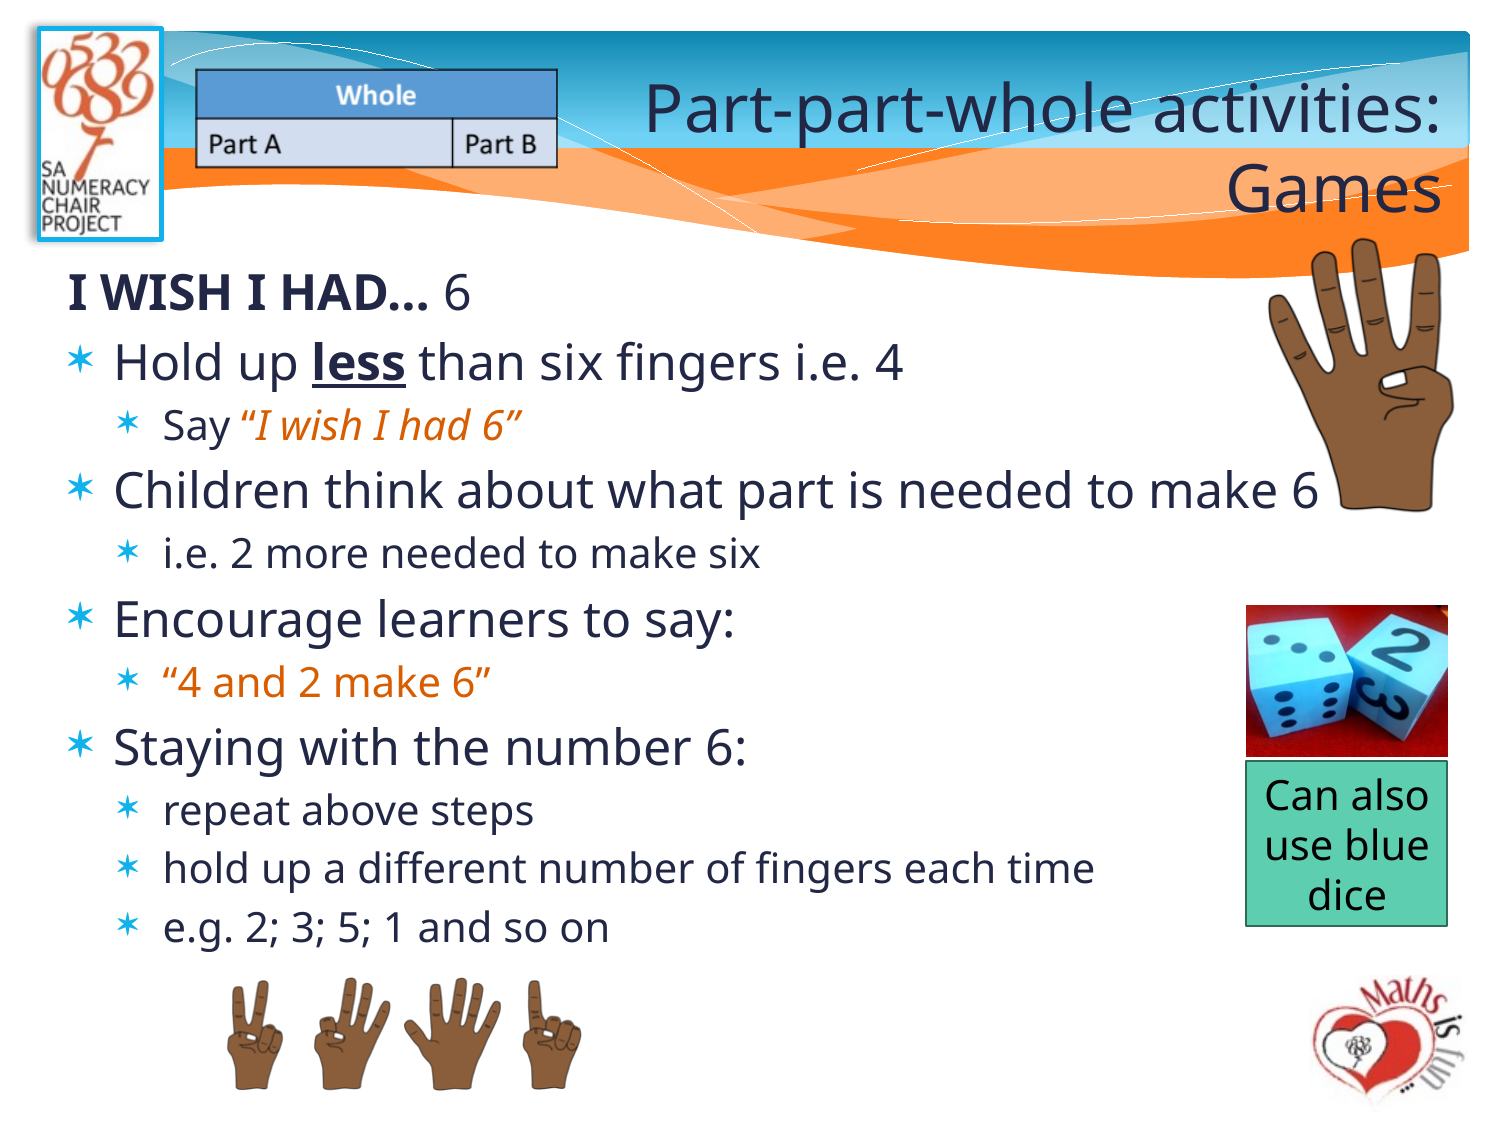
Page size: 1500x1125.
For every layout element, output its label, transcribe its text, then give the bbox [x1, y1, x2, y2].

picture [42, 32, 158, 236]
text_box Can also use blue dice [1245, 765, 1448, 927]
picture [1245, 605, 1448, 757]
picture [1257, 231, 1476, 518]
picture [218, 975, 295, 1095]
list I WISH I HAD… 6 Hold up less than six fingers i.e. 4 Say “I wish I had 6” Children think about what part is needed to make 6 i.e. 2 more needed to make six Encourage learners to say: “4 and 2 make 6” Staying with the number 6: repeat above steps hold up a different number of fingers each time e.g. 2; 3; 5; 1 and so on [53, 253, 1466, 1047]
picture [194, 66, 559, 180]
picture [510, 974, 588, 1094]
picture [307, 974, 509, 1094]
title Part-part-whole activities: Games [171, 42, 1459, 249]
picture [1309, 975, 1468, 1112]
